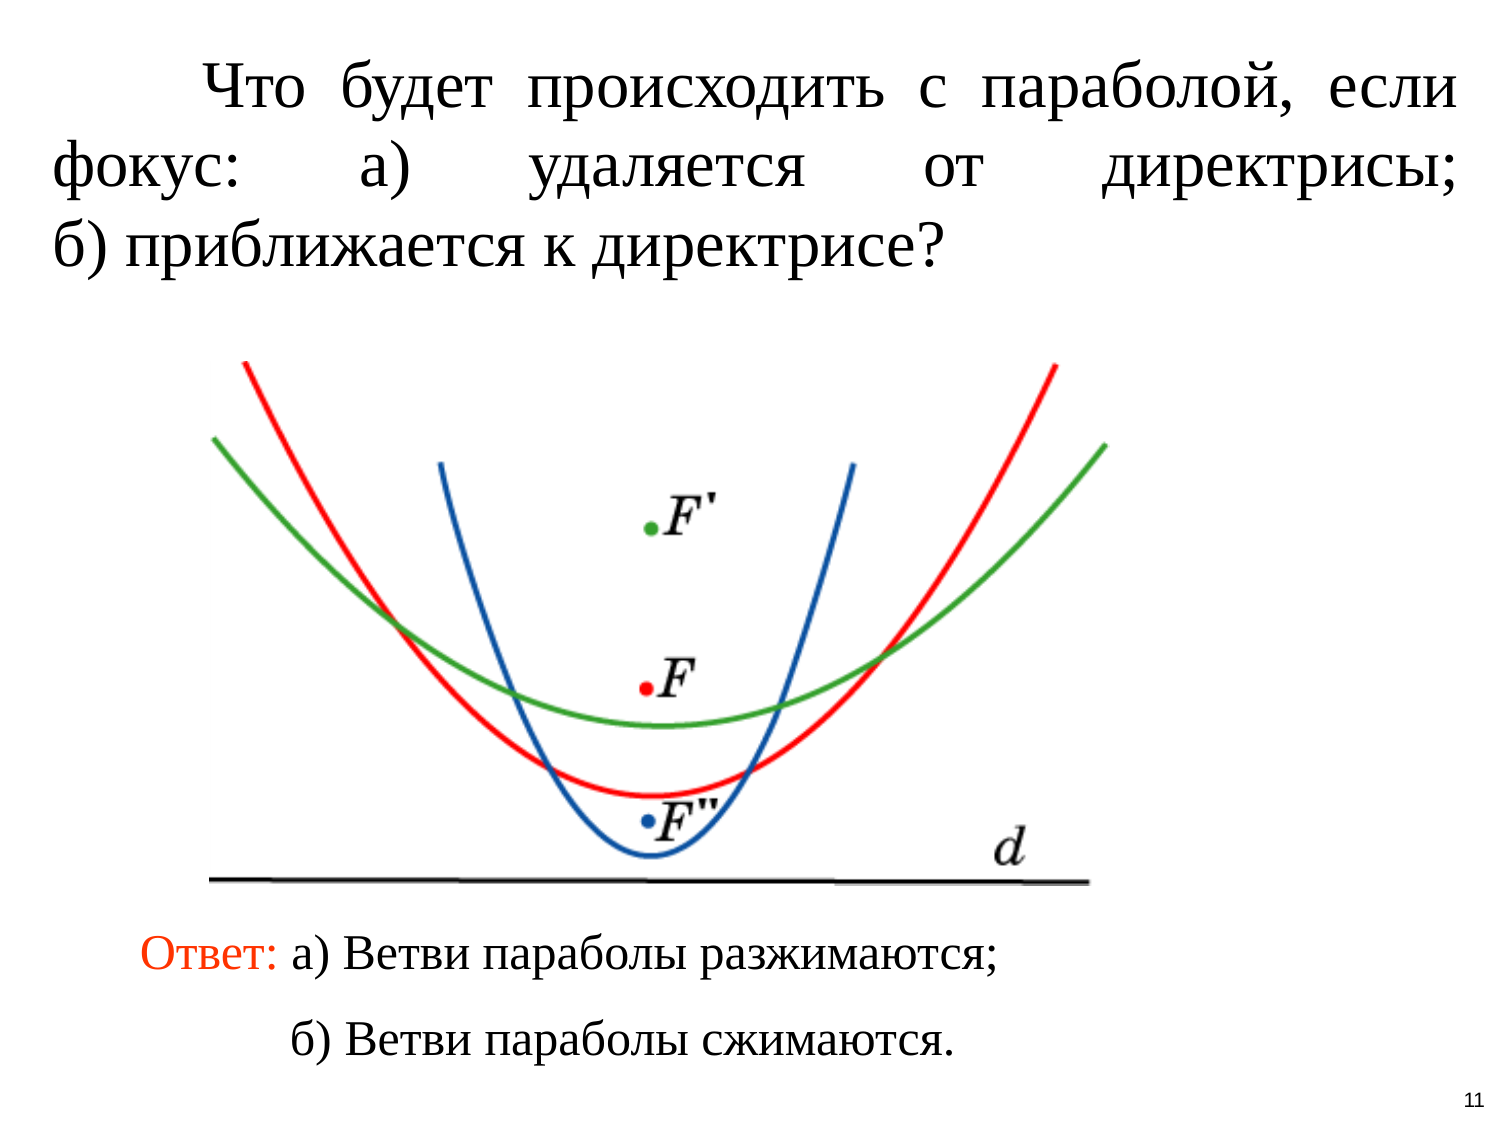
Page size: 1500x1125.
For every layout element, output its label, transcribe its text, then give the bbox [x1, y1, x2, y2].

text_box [124, 361, 1388, 1080]
text_box Что будет происходить с параболой, если фокус: а) удаляется от директрисы; б) приближается к директрисе? [37, 32, 1475, 288]
text_box 11 [1417, 1079, 1500, 1125]
